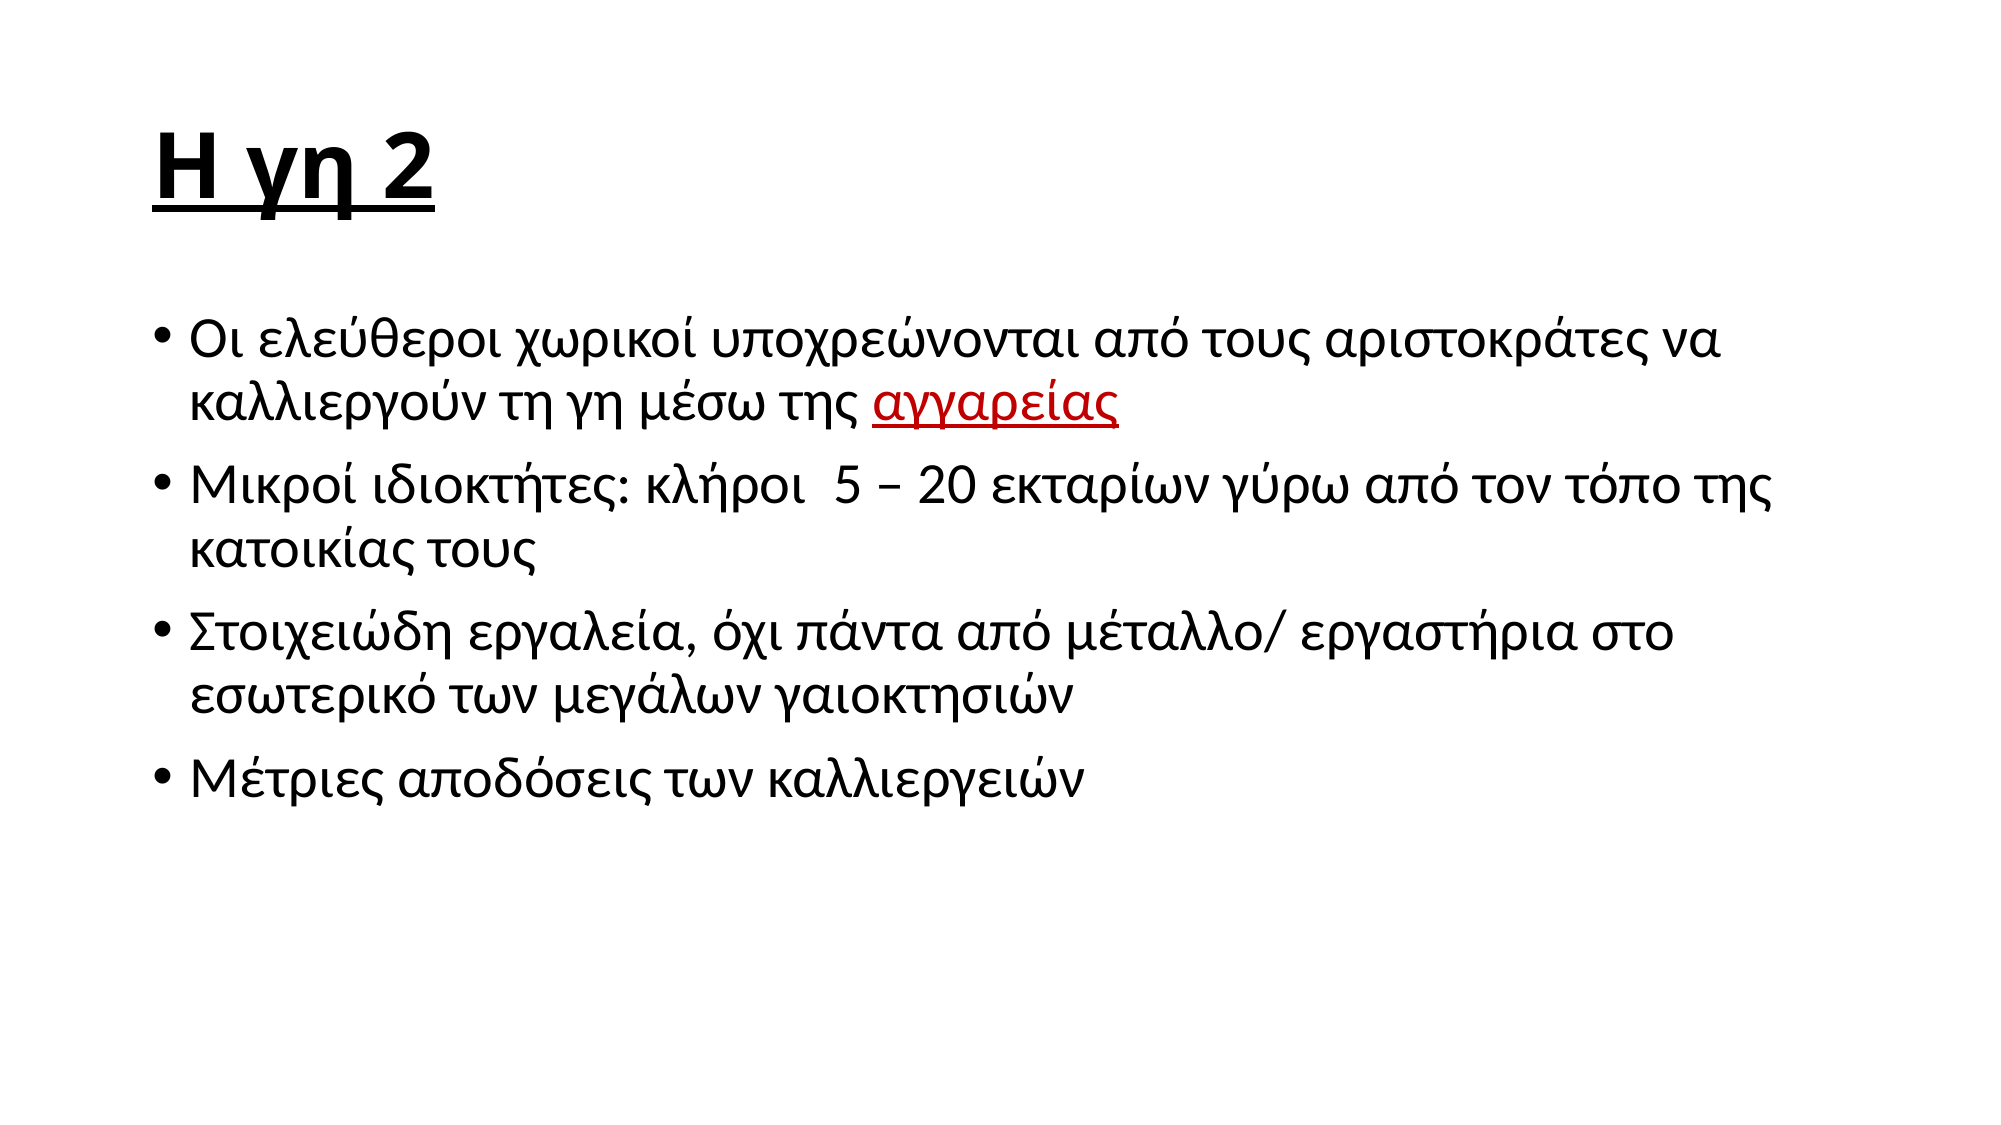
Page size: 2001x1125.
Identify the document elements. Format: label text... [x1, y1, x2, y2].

title Η γη 2 [137, 59, 1863, 278]
list Οι ελεύθεροι χωρικοί υποχρεώνονται από τους αριστοκράτες να καλλιεργούν τη γη μέσω της αγγαρείας Μικροί ιδιοκτήτες: κλήροι 5 – 20 εκταρίων γύρω από τον τόπο της κατοικίας τους Στοιχειώδη εργαλεία, όχι πάντα από μέταλλο/ εργαστήρια στο εσωτερικό των μεγάλων γαιοκτησιών Μέτριες αποδόσεις των καλλιεργειών [137, 299, 1863, 1014]
